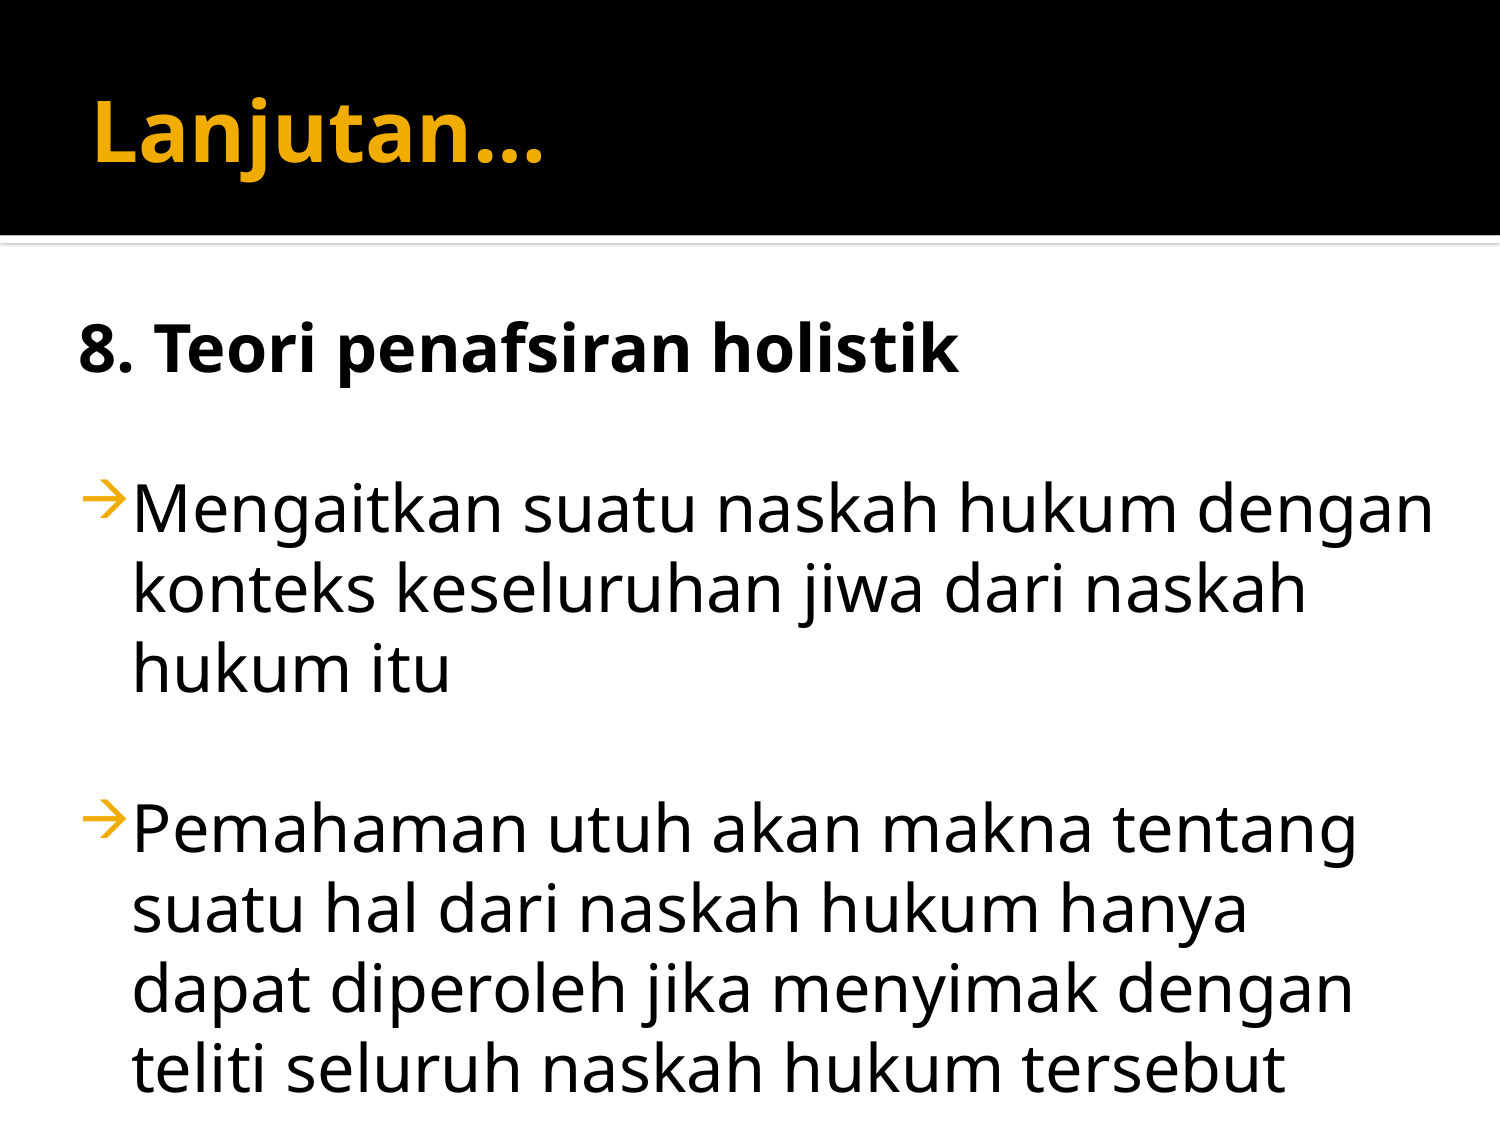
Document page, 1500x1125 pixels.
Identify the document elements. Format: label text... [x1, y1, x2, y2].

title Lanjutan… [75, 25, 1425, 231]
list 8. Teori penafsiran holistik Mengaitkan suatu naskah hukum dengan konteks keseluruhan jiwa dari naskah hukum itu Pemahaman utuh akan makna tentang suatu hal dari naskah hukum hanya dapat diperoleh jika menyimak dengan teliti seluruh naskah hukum tersebut [50, 291, 1463, 1050]
